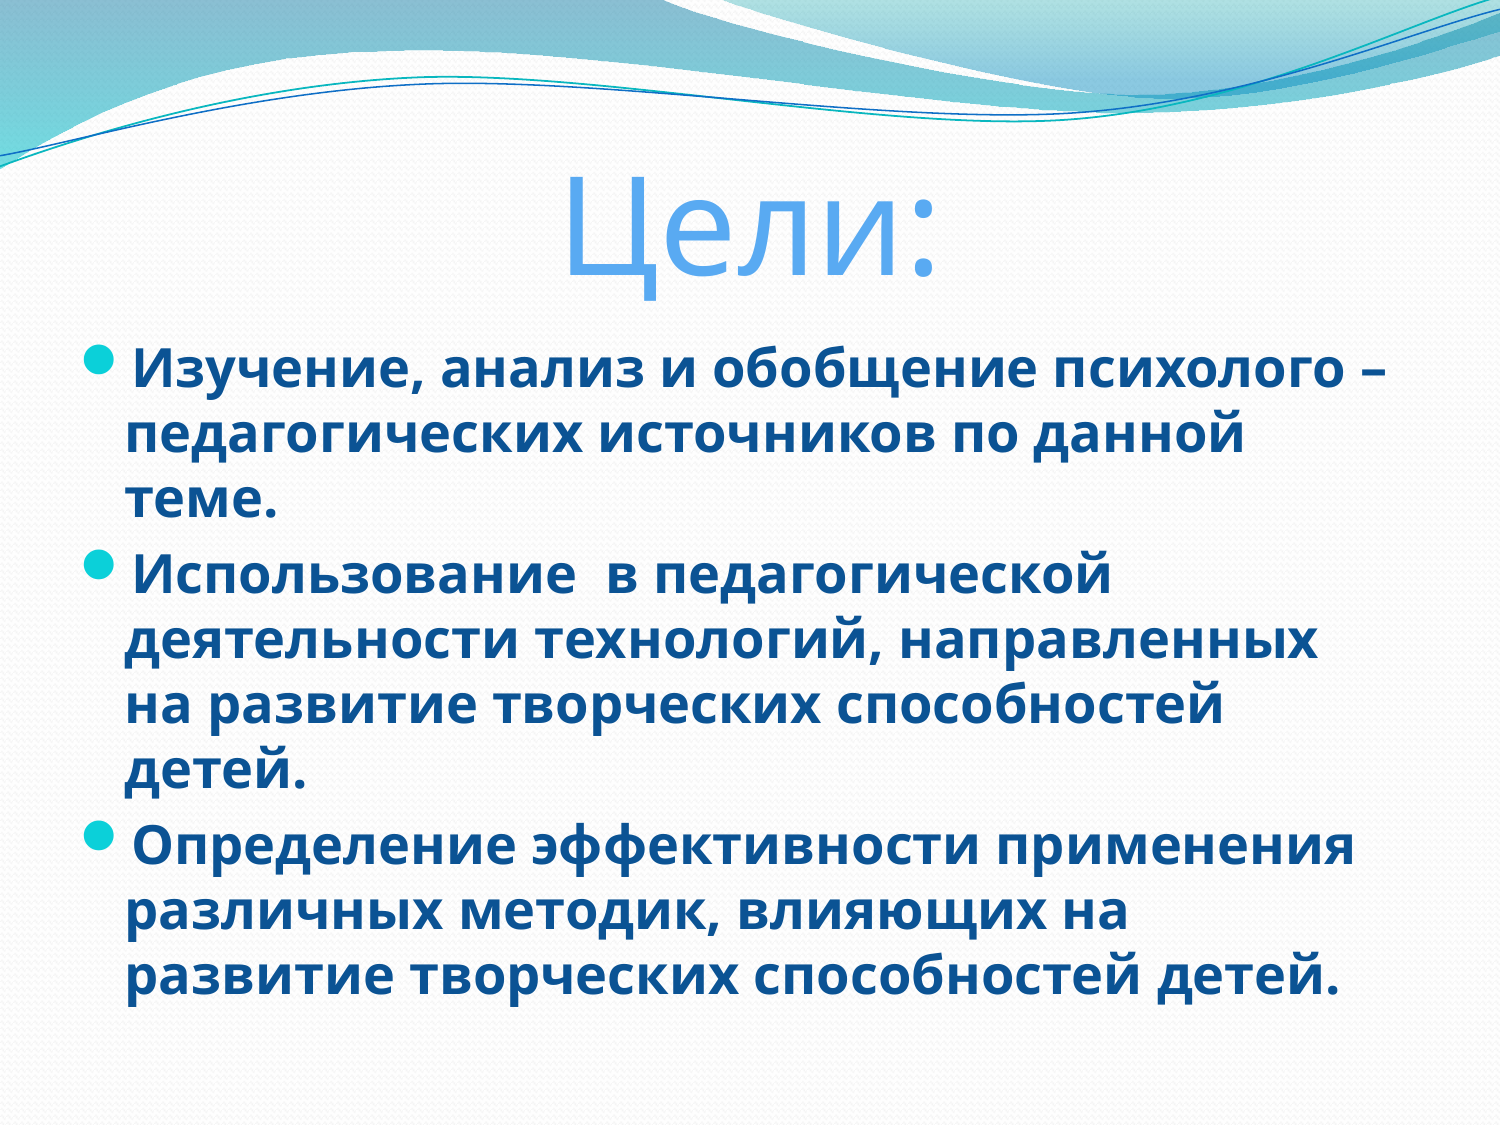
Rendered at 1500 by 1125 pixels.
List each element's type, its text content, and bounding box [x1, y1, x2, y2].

list Изучение, анализ и обобщение психолого – педагогических источников по данной теме. Использование в педагогической деятельности технологий, направленных на развитие творческих способностей детей. Определение эффективности применения различных методик, влияющих на развитие творческих способностей детей. [64, 326, 1415, 1047]
title Цели: [75, 115, 1425, 303]
